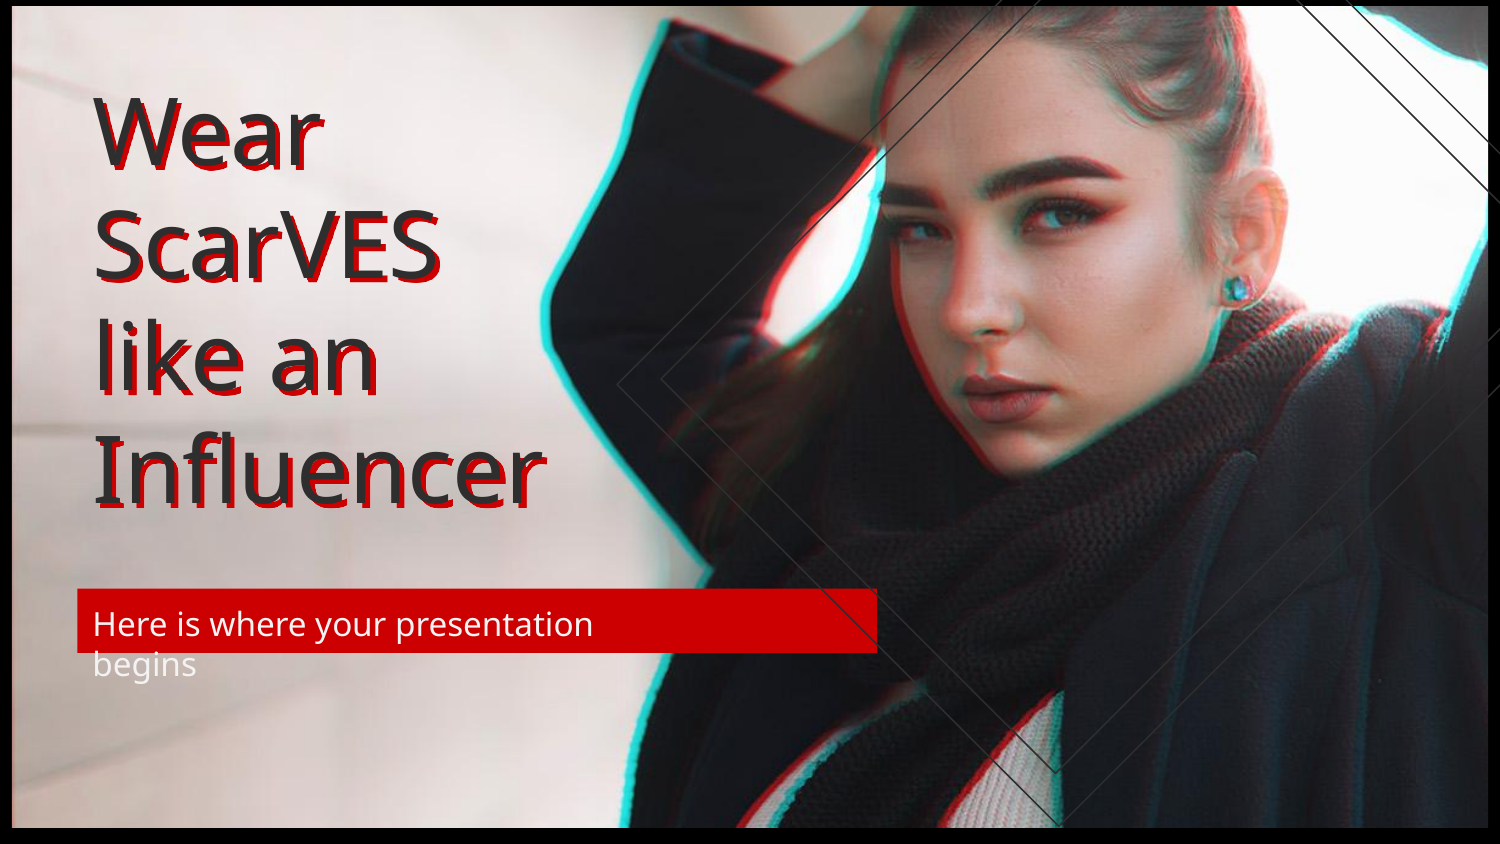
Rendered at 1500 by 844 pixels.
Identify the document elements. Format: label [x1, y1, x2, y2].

text_box [1493, 330, 1500, 393]
picture [11, 6, 1489, 828]
text_box [1035, 0, 1301, 4]
text_box [1298, 0, 1351, 4]
text_box [1493, 146, 1500, 202]
text_box [997, 0, 1038, 4]
text_box [1493, 196, 1500, 336]
